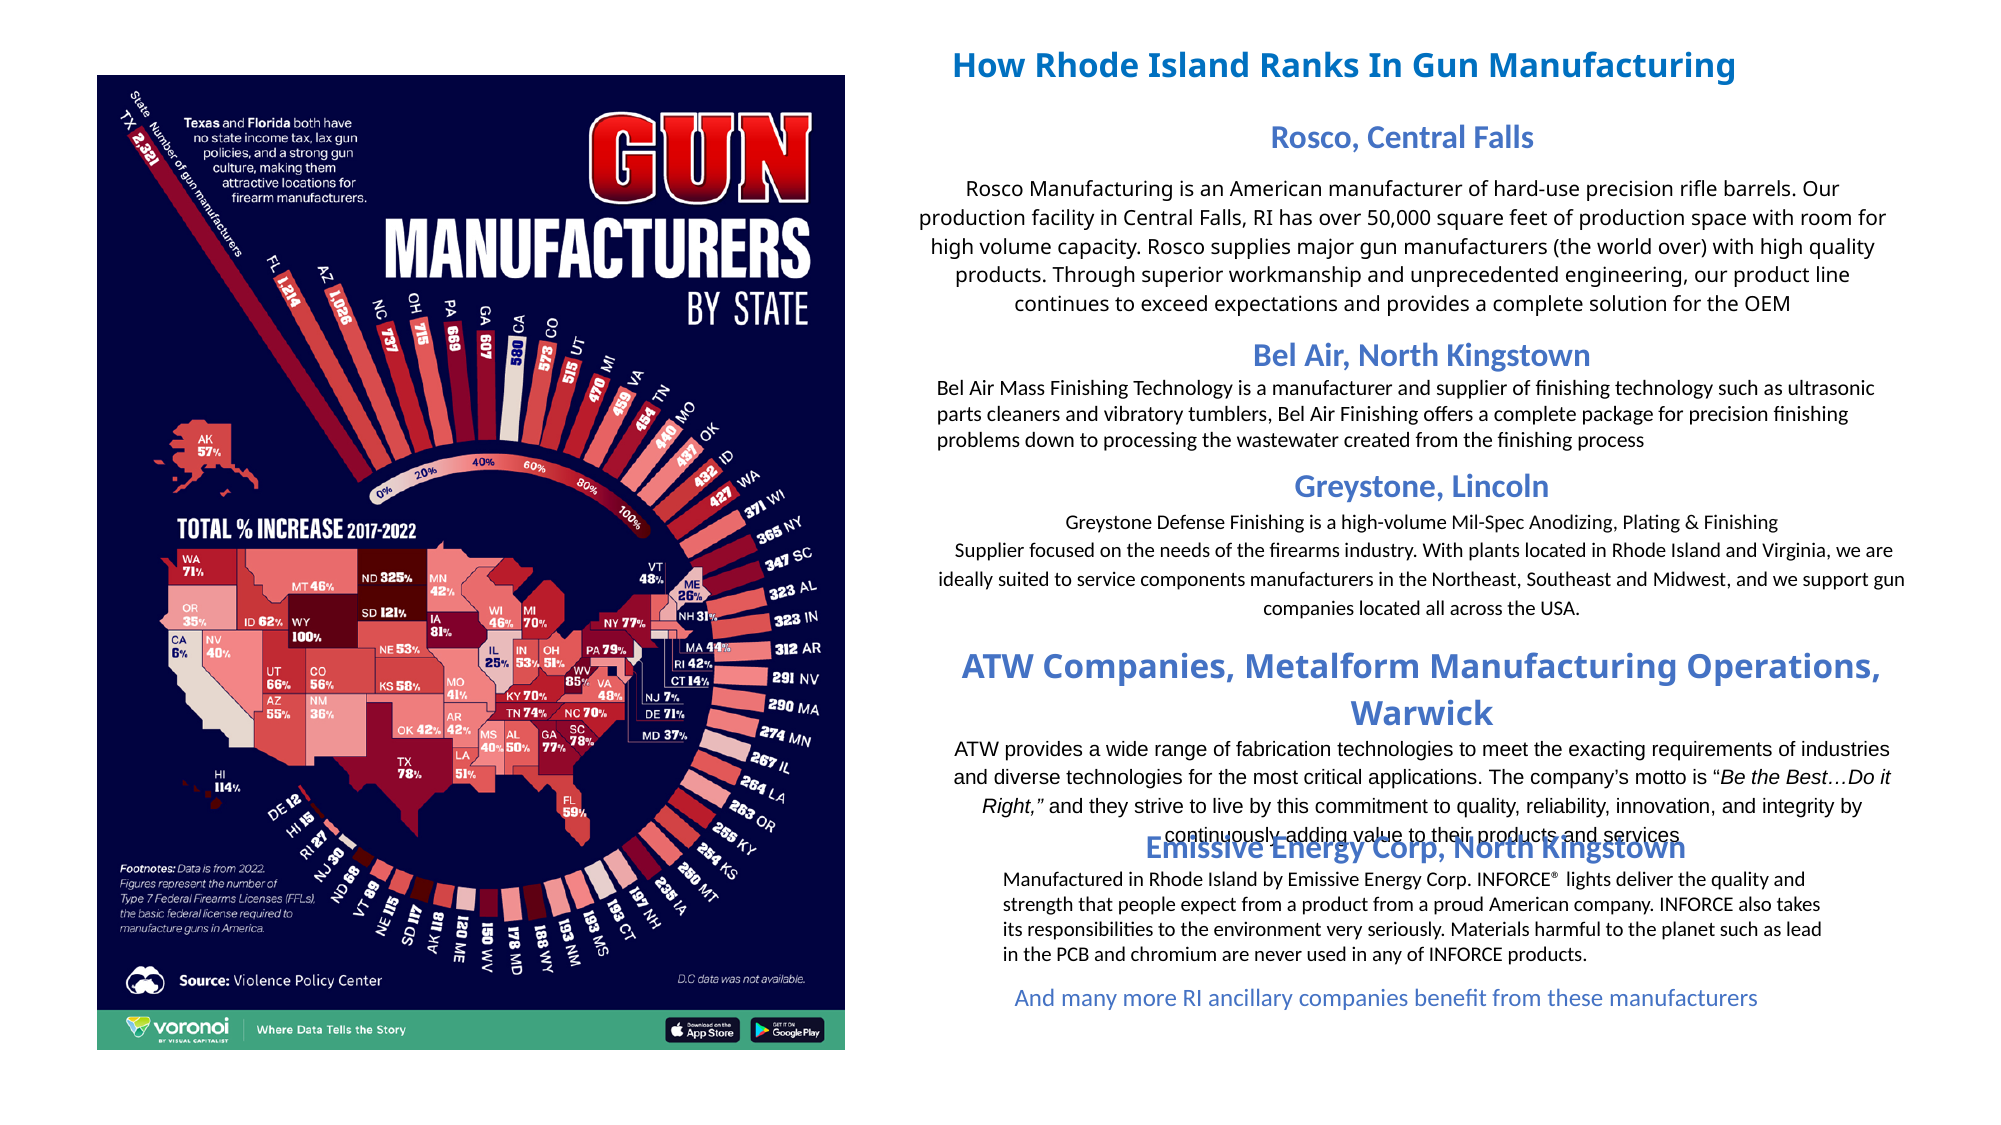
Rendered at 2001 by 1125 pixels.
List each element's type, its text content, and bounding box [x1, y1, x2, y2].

text_box Bel Air, North Kingstown Bel Air Mass Finishing Technology is a manufacturer and supplier of finishing technology such as ultrasonic parts cleaners and vibratory tumblers, Bel Air Finishing offers a complete package for precision finishing problems down to processing the wastewater created from the finishing process [922, 325, 1923, 451]
text_box Emissive Energy Corp, North Kingstown Manufactured in Rhode Island by Emissive Energy Corp. INFORCE® lights deliver the quality and strength that people expect from a product from a proud American company. INFORCE also takes its responsibilities to the environment very seriously. Materials harmful to the planet such as lead in the PCB and chromium are never used in any of INFORCE products. [988, 817, 1845, 973]
text_box ATW Companies, Metalform Manufacturing Operations, Warwick ATW provides a wide range of fabrication technologies to meet the exacting requirements of industries and diverse technologies for the most critical applications. The company’s motto is “Be the Best…Do it Right,” and they strive to live by this commitment to quality, reliability, innovation, and integrity by continuously adding value to their products and services [922, 632, 1923, 913]
text_box And many more RI ancillary companies benefit from these manufacturers [999, 974, 1857, 1020]
text_box How Rhode Island Ranks In Gun Manufacturing [844, 30, 1845, 117]
text_box Rosco, Central Falls Rosco Manufacturing is an American manufacturer of hard-use precision rifle barrels. Our production facility in Central Falls, RI has over 50,000 square feet of production space with room for high volume capacity. Rosco supplies major gun manufacturers (the world over) with high quality products. Through superior workmanship and unprecedented engineering, our product line continues to exceed expectations and provides a complete solution for the OEM [902, 102, 1903, 324]
picture [97, 75, 845, 1050]
text_box Greystone, Lincoln Greystone Defense Finishing is a high-volume Mil-Spec Anodizing, Plating & Finishing Supplier focused on the needs of the firearms industry. With plants located in Rhode Island and Virginia, we are ideally suited to service components manufacturers in the Northeast, Southeast and Midwest, and we support gun companies located all across the USA. [922, 451, 1923, 627]
